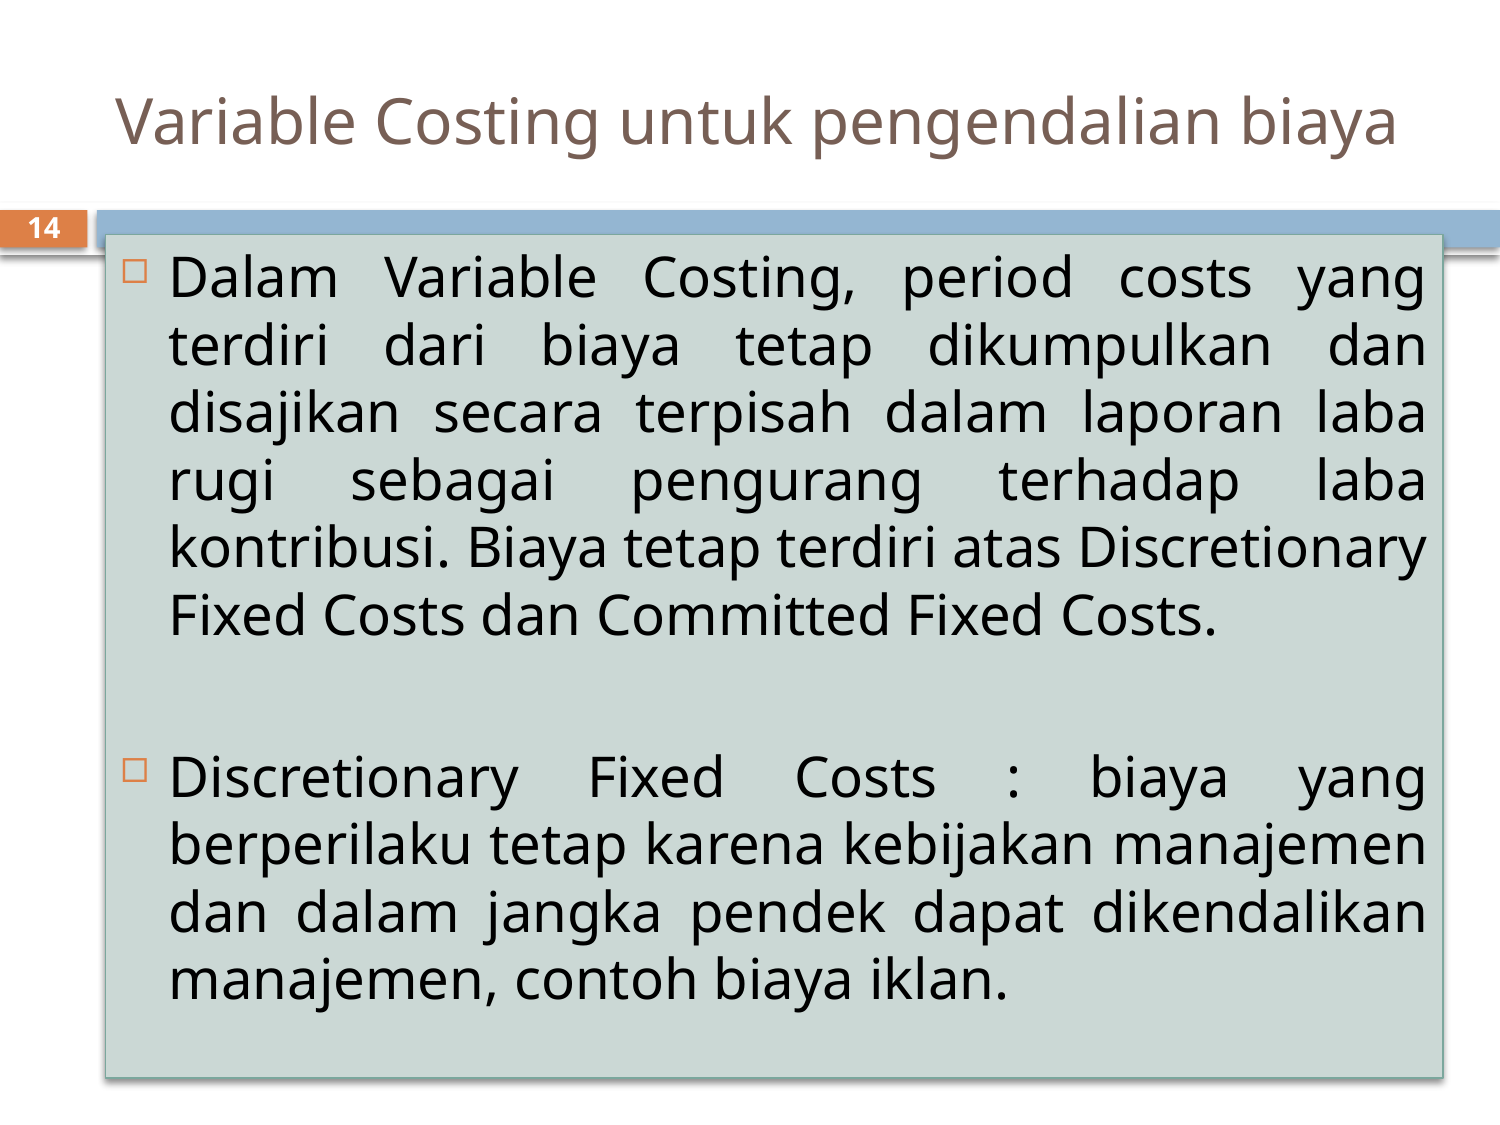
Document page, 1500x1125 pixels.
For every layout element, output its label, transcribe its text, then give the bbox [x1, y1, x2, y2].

list Dalam Variable Costing, period costs yang terdiri dari biaya tetap dikumpulkan dan disajikan secara terpisah dalam laporan laba rugi sebagai pengurang terhadap laba kontribusi. Biaya tetap terdiri atas Discretionary Fixed Costs dan Committed Fixed Costs. Discretionary Fixed Costs : biaya yang berperilaku tetap karena kebijakan manajemen dan dalam jangka pendek dapat dikendalikan manajemen, contoh biaya iklan. [105, 234, 1444, 1079]
slide_number 14 [0, 208, 88, 249]
title Variable Costing untuk pengendalian biaya [100, 37, 1438, 200]
